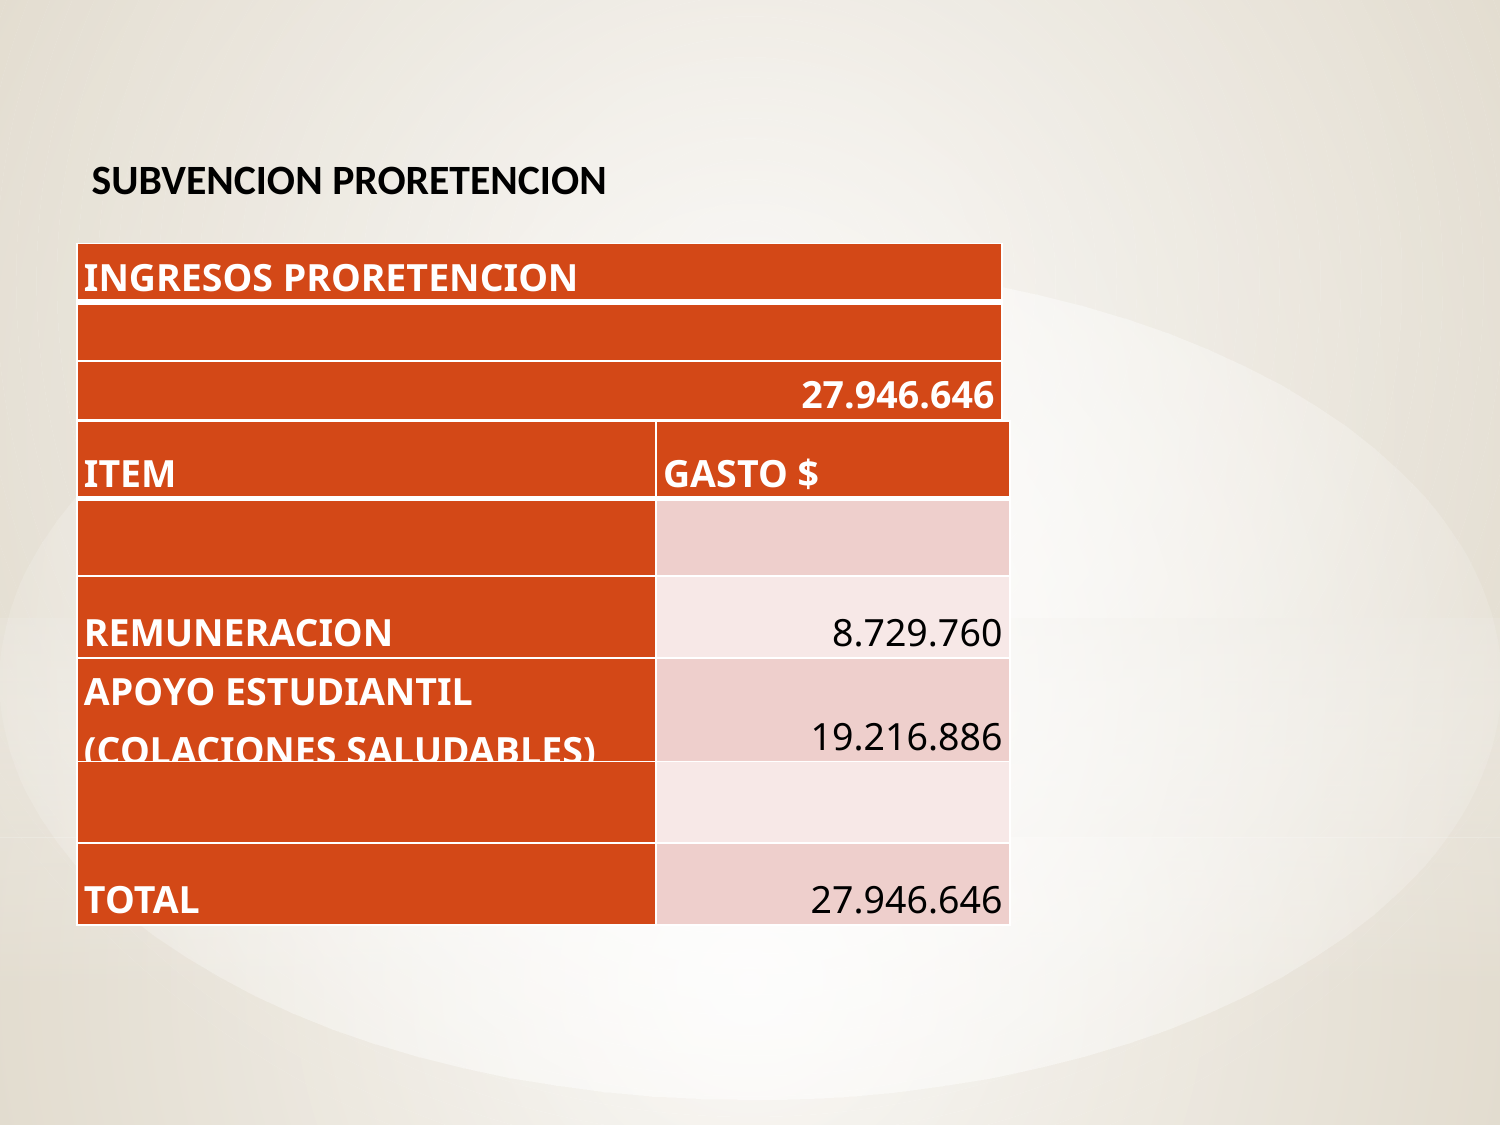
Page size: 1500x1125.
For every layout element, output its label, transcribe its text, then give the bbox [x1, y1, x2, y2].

table_header INGRESOS PRORETENCION [78, 244, 1001, 299]
table_cell 8.729.760 [657, 577, 1009, 657]
text_box SUBVENCION PRORETENCION [76, 145, 727, 261]
table_cell TOTAL [78, 844, 655, 924]
table_cell [657, 501, 1009, 575]
table_cell [78, 305, 1001, 360]
table_cell 27.946.646 [78, 362, 1001, 419]
table_cell 19.216.886 [657, 659, 1009, 761]
table_header GASTO $ [657, 422, 1009, 496]
table_cell [78, 762, 655, 842]
table_cell APOYO ESTUDIANTIL (COLACIONES SALUDABLES) [78, 659, 655, 761]
table_cell REMUNERACION [78, 577, 655, 657]
table_cell [657, 762, 1009, 842]
table_cell [78, 501, 655, 575]
table_cell 27.946.646 [657, 844, 1009, 924]
table_header ITEM [78, 422, 655, 496]
